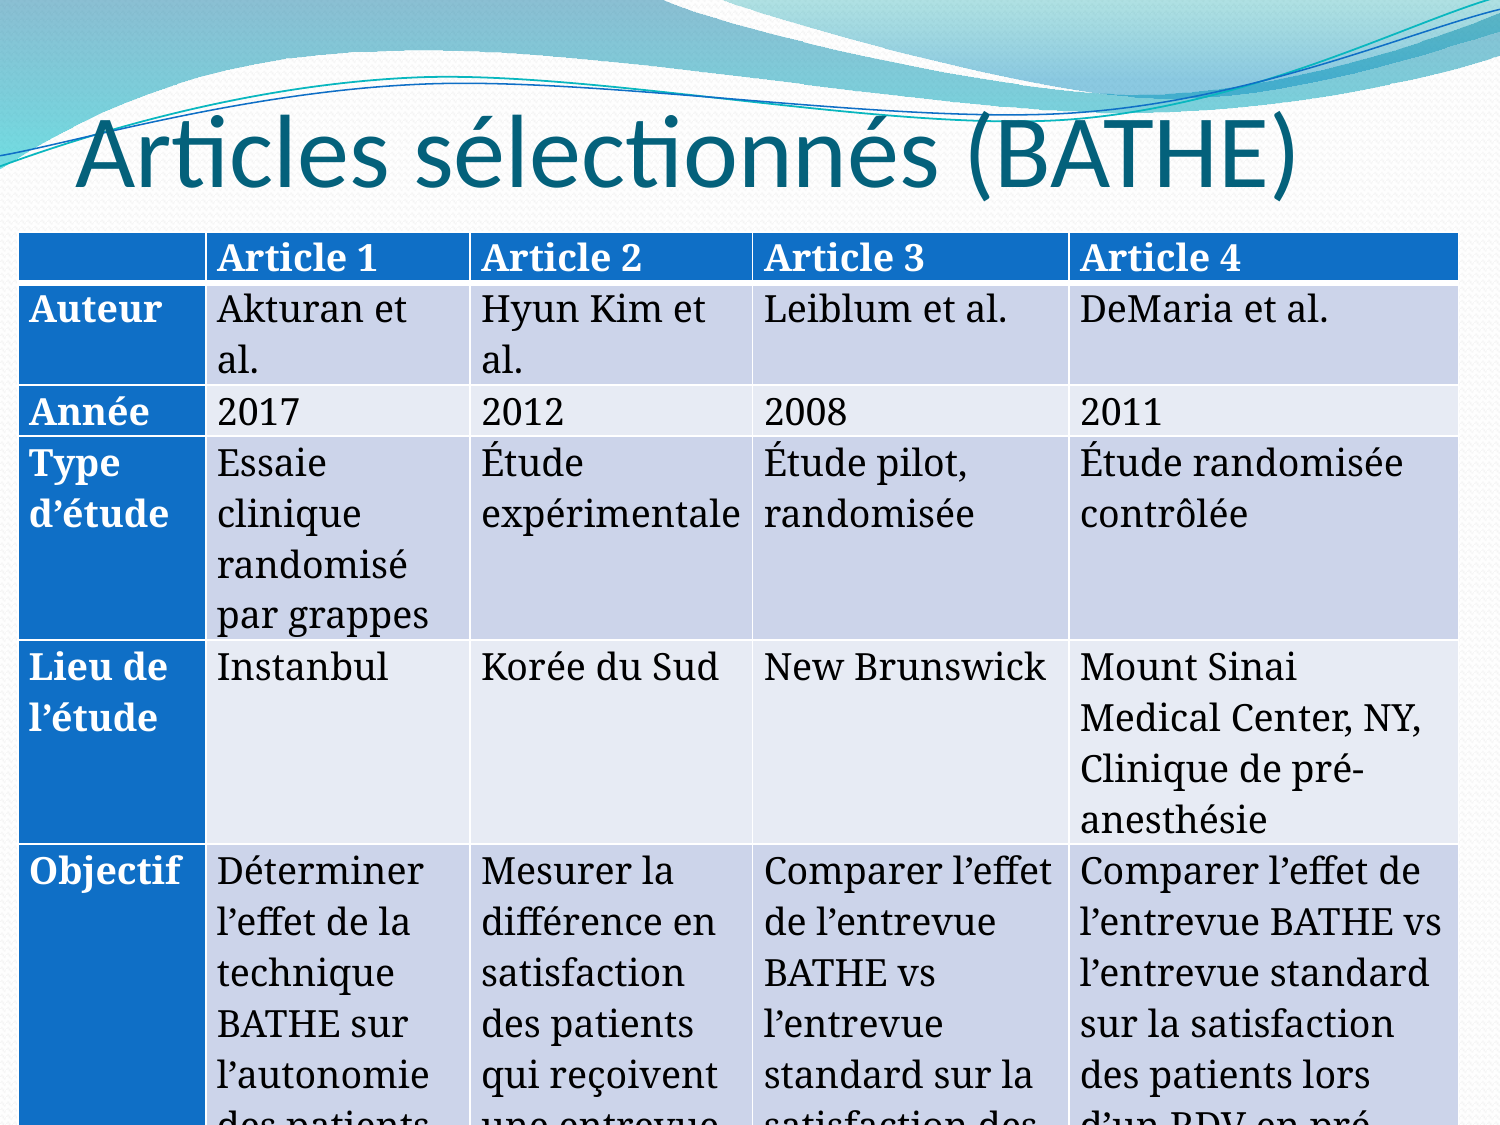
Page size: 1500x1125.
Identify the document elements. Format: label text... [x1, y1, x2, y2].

table_cell Essaie clinique randomisé par grappes [207, 437, 469, 639]
table_cell New Brunswick [753, 641, 1068, 843]
table_cell Déterminer l’effet de la technique BATHE sur l’autonomie des patients diabétiques [207, 845, 469, 1125]
table_cell 2017 [207, 386, 469, 435]
table_cell Comparer l’effet de l’entrevue BATHE vs l’entrevue standard sur la satisfaction des patients lors d’un RDV en pré-anesthésie, prévu pour une intervention chirurgicale générale ou cardiaque [1070, 845, 1458, 1125]
table_header Article 4 [1070, 233, 1458, 280]
table_cell 2012 [471, 386, 752, 435]
table_cell Korée du Sud [471, 641, 752, 843]
table_cell Akturan et al. [207, 286, 469, 384]
table_cell Mesurer la différence en satisfaction des patients qui reçoivent une entrevue BATHE vs entrevue habituelle [471, 845, 752, 1125]
table_cell 2008 [753, 386, 1068, 435]
table_cell Étude pilot, randomisée [753, 437, 1068, 639]
table_cell Type d’étude [19, 437, 205, 639]
table_cell Auteur [19, 286, 205, 384]
table_cell Lieu de l’étude [19, 641, 205, 843]
table_cell Hyun Kim et al. [471, 286, 752, 384]
table_cell Étude randomisée contrôlée [1070, 437, 1458, 639]
table_cell DeMaria et al. [1070, 286, 1458, 384]
table_cell Étude expérimentale [471, 437, 752, 639]
table_cell Leiblum et al. [753, 286, 1068, 384]
table_header Article 2 [471, 233, 752, 280]
table_cell Mount Sinai Medical Center, NY, Clinique de pré-anesthésie [1070, 641, 1458, 843]
table_header [19, 233, 205, 280]
table_header Article 1 [207, 233, 469, 280]
table_cell Comparer l’effet de l’entrevue BATHE vs l’entrevue standard sur la satisfaction des patients lors de la consultation avec le MF [753, 845, 1068, 1125]
table_cell 2011 [1070, 386, 1458, 435]
title Articles sélectionnés (BATHE) [75, 30, 1425, 209]
table_cell Objectif [19, 845, 205, 1125]
table_header Article 3 [753, 233, 1068, 280]
table_cell Instanbul [207, 641, 469, 843]
table_cell Année [19, 386, 205, 435]
